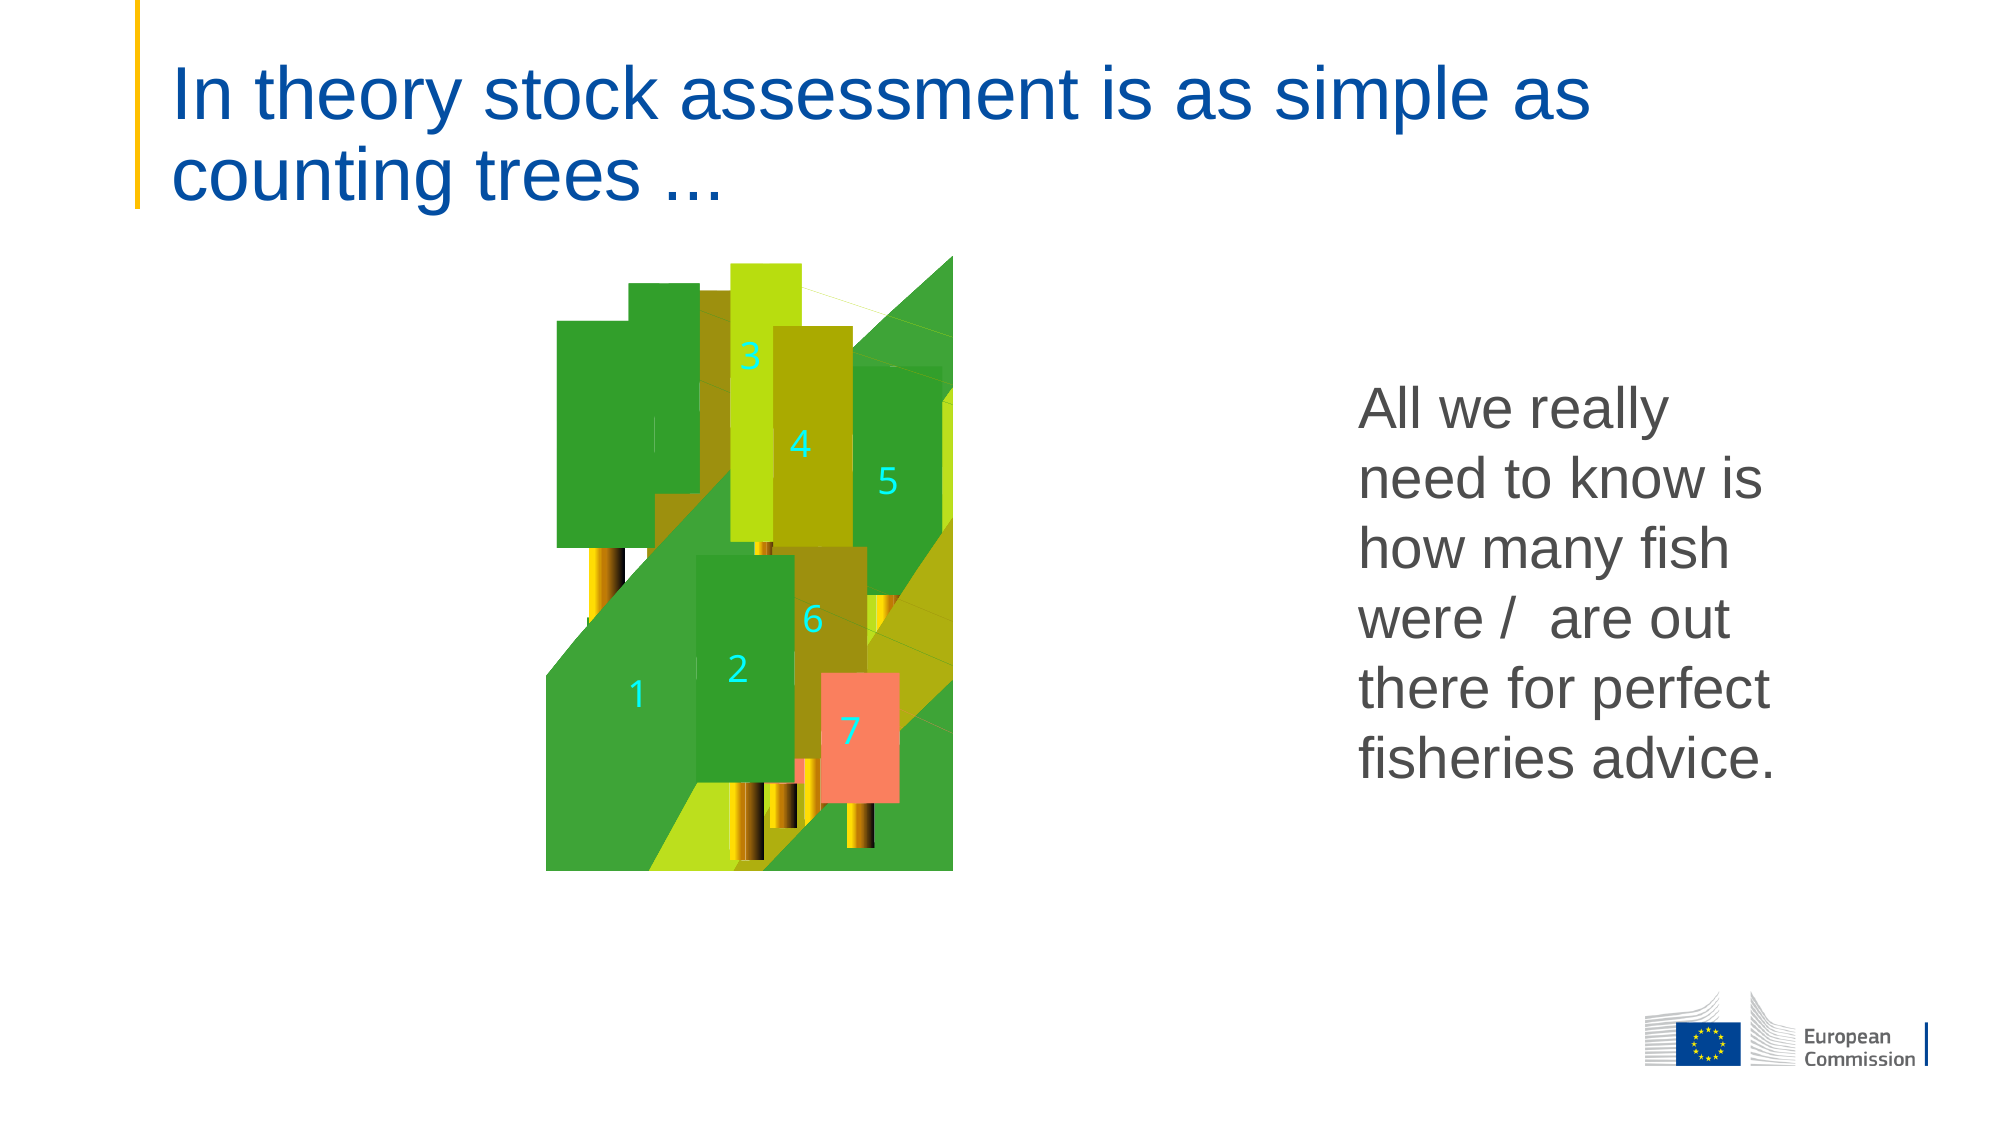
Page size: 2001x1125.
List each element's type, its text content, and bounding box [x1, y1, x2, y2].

text_box All we really need to know is how many fish were / are out there for perfect fisheries advice. [1343, 363, 1824, 798]
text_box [612, 324, 913, 775]
picture [546, 253, 954, 872]
title In theory stock assessment is as simple as counting trees ... [156, 88, 1882, 218]
picture [1645, 991, 1928, 1066]
